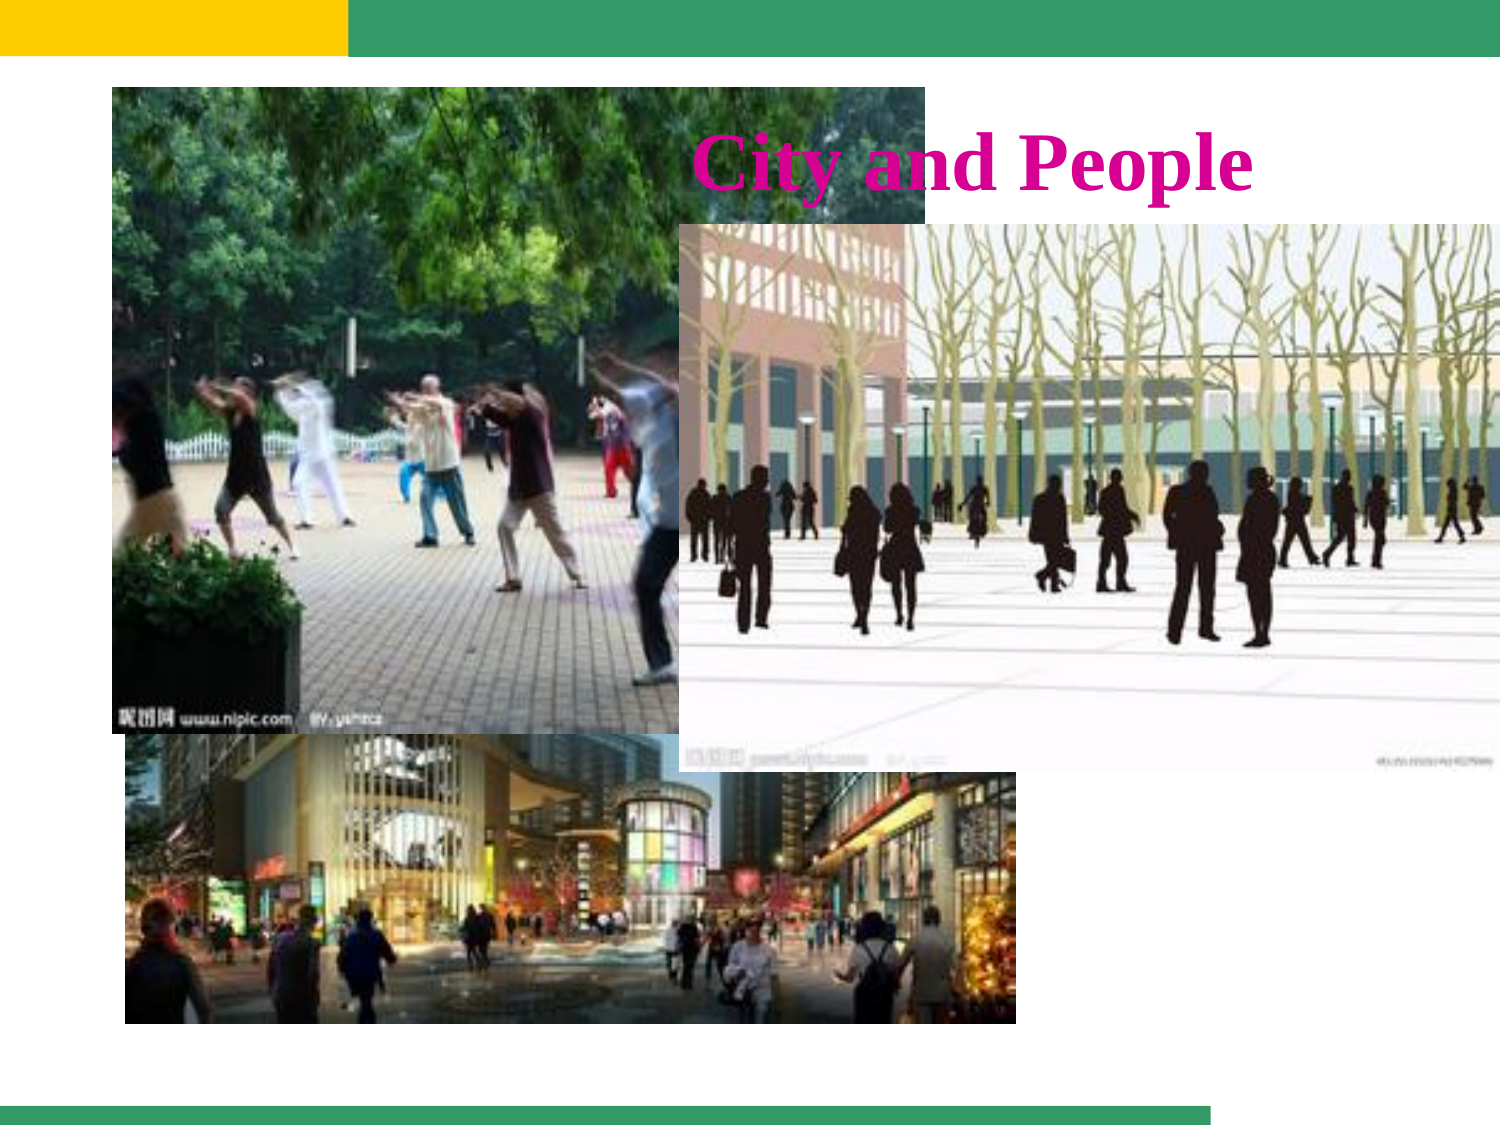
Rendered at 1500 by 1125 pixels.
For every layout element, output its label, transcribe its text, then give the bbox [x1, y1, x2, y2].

picture [112, 87, 1500, 1025]
text_box City and People [929, 99, 1270, 215]
